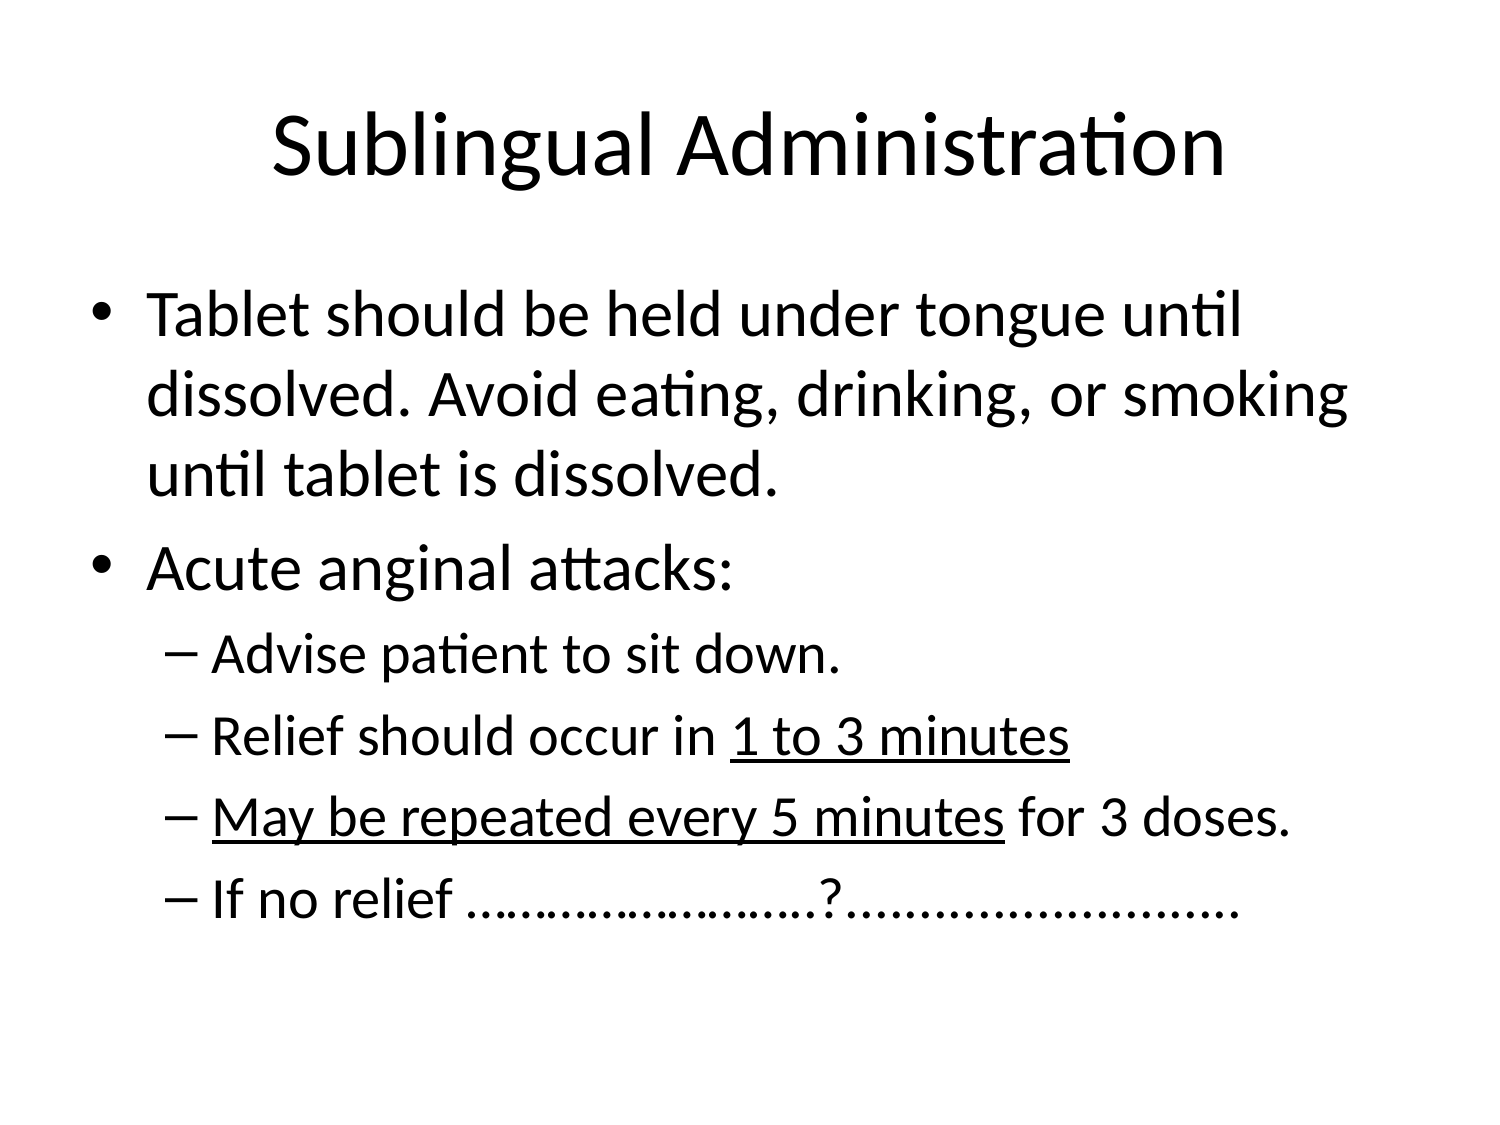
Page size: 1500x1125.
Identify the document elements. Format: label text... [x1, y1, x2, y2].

title Sublingual Administration [75, 45, 1425, 233]
list Tablet should be held under tongue until dissolved. Avoid eating, drinking, or smoking until tablet is dissolved. Acute anginal attacks: Advise patient to sit down. Relief should occur in 1 to 3 minutes May be repeated every 5 minutes for 3 doses. If no relief ……………………..?........................... [75, 262, 1425, 1005]
